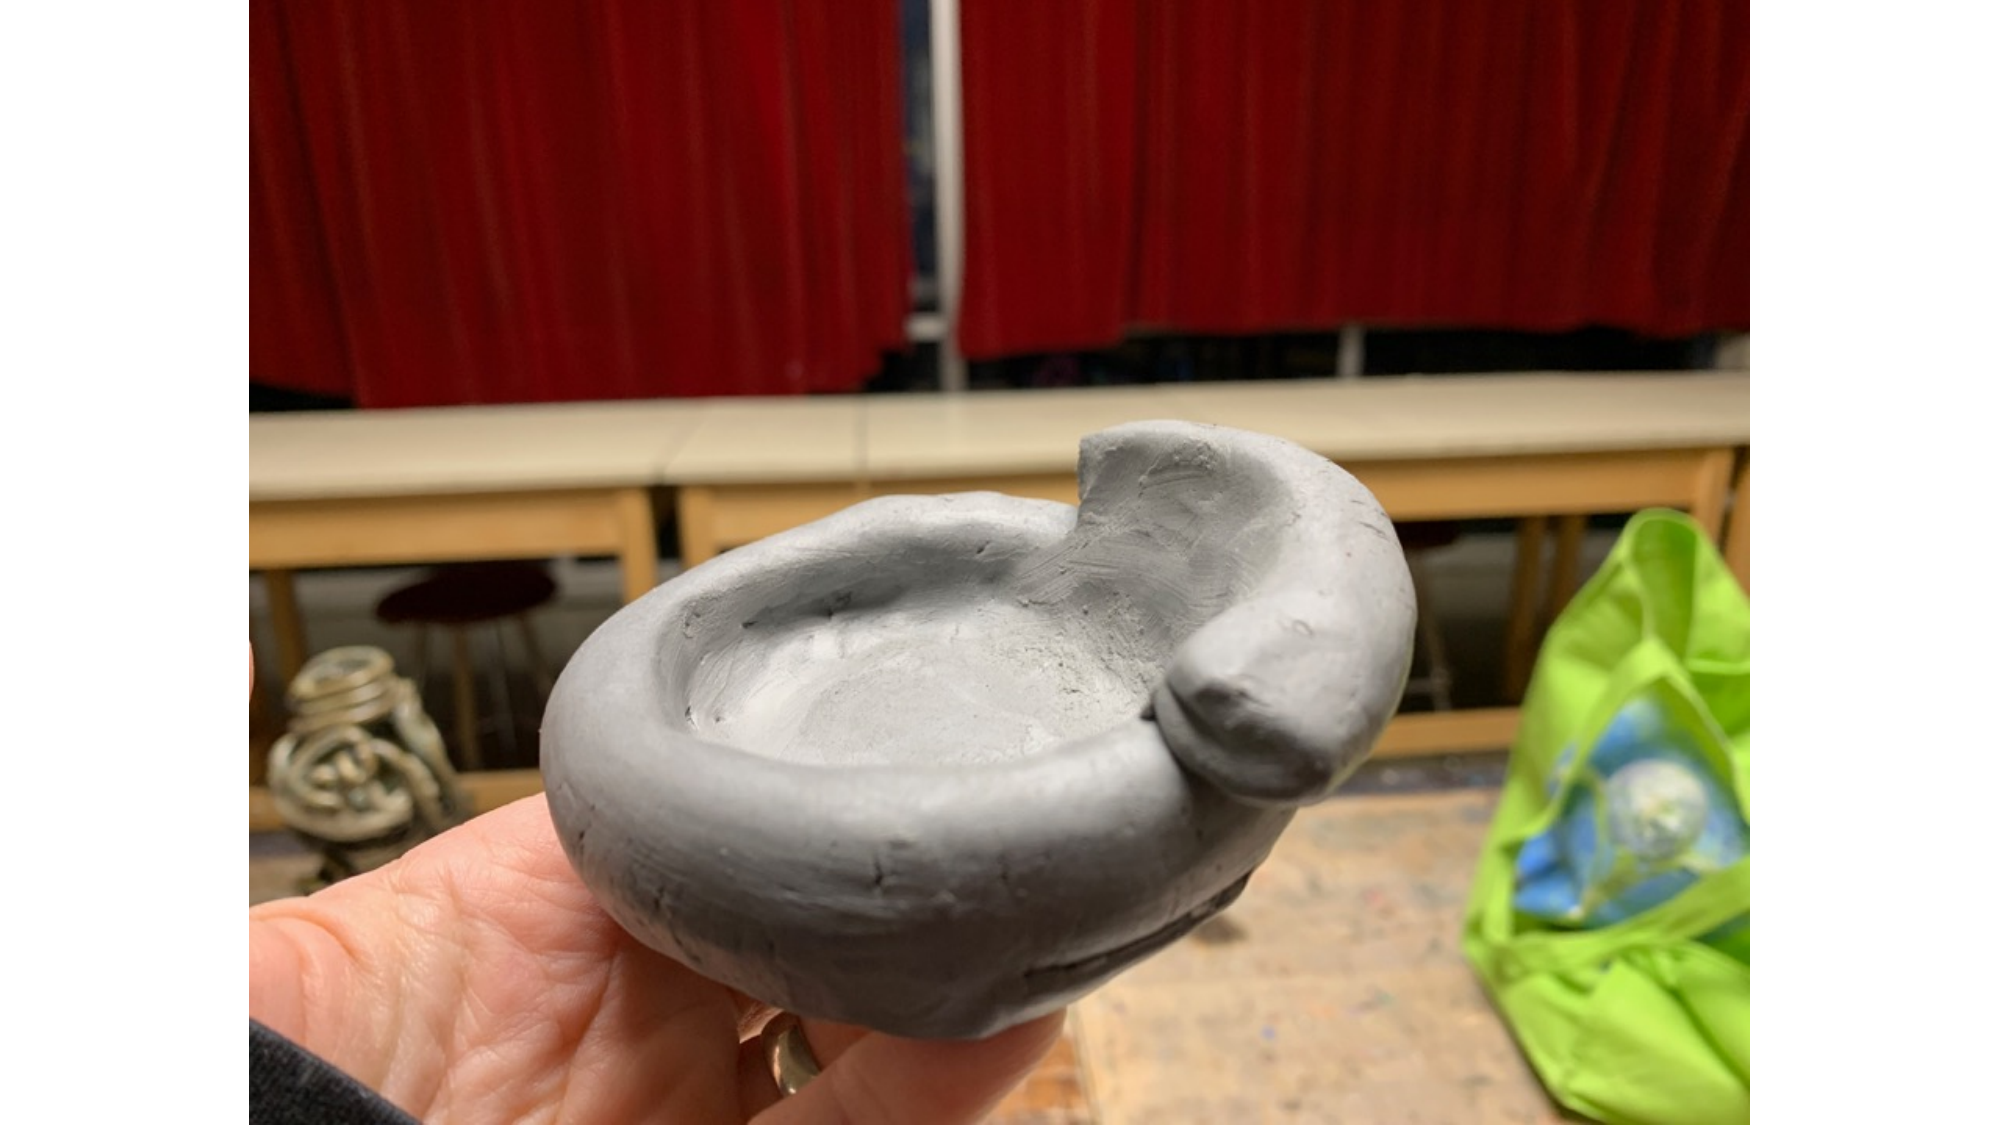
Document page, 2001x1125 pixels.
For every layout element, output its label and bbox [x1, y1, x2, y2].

picture [249, 0, 1750, 1125]
